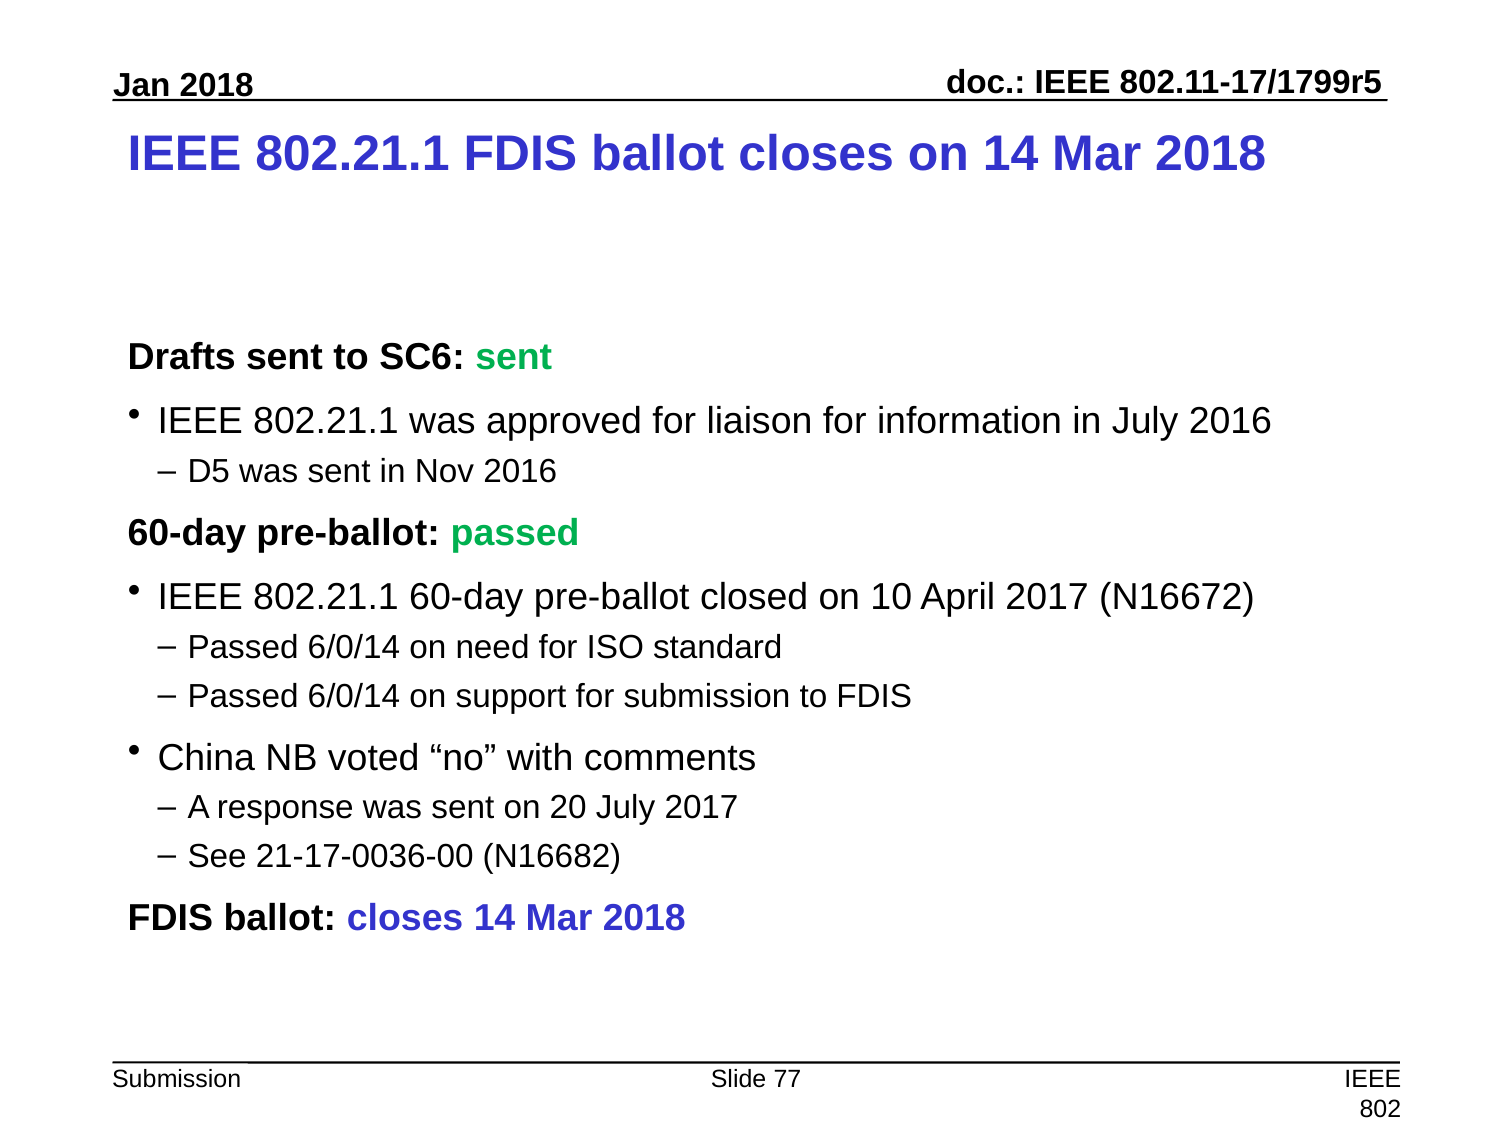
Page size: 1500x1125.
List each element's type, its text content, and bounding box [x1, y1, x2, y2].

list Drafts sent to SC6: sent IEEE 802.21.1 was approved for liaison for information in July 2016 D5 was sent in Nov 2016 60-day pre-ballot: passed IEEE 802.21.1 60-day pre-ballot closed on 10 April 2017 (N16672) Passed 6/0/14 on need for ISO standard Passed 6/0/14 on support for submission to FDIS China NB voted “no” with comments A response was sent on 20 July 2017 See 21-17-0036-00 (N16682) FDIS ballot: closes 14 Mar 2018 [112, 324, 1388, 1000]
title IEEE 802.21.1 FDIS ballot closes on 14 Mar 2018 [112, 112, 1388, 288]
slide_number Slide 77 [709, 1061, 803, 1093]
footer IEEE 802 [1320, 1061, 1402, 1093]
